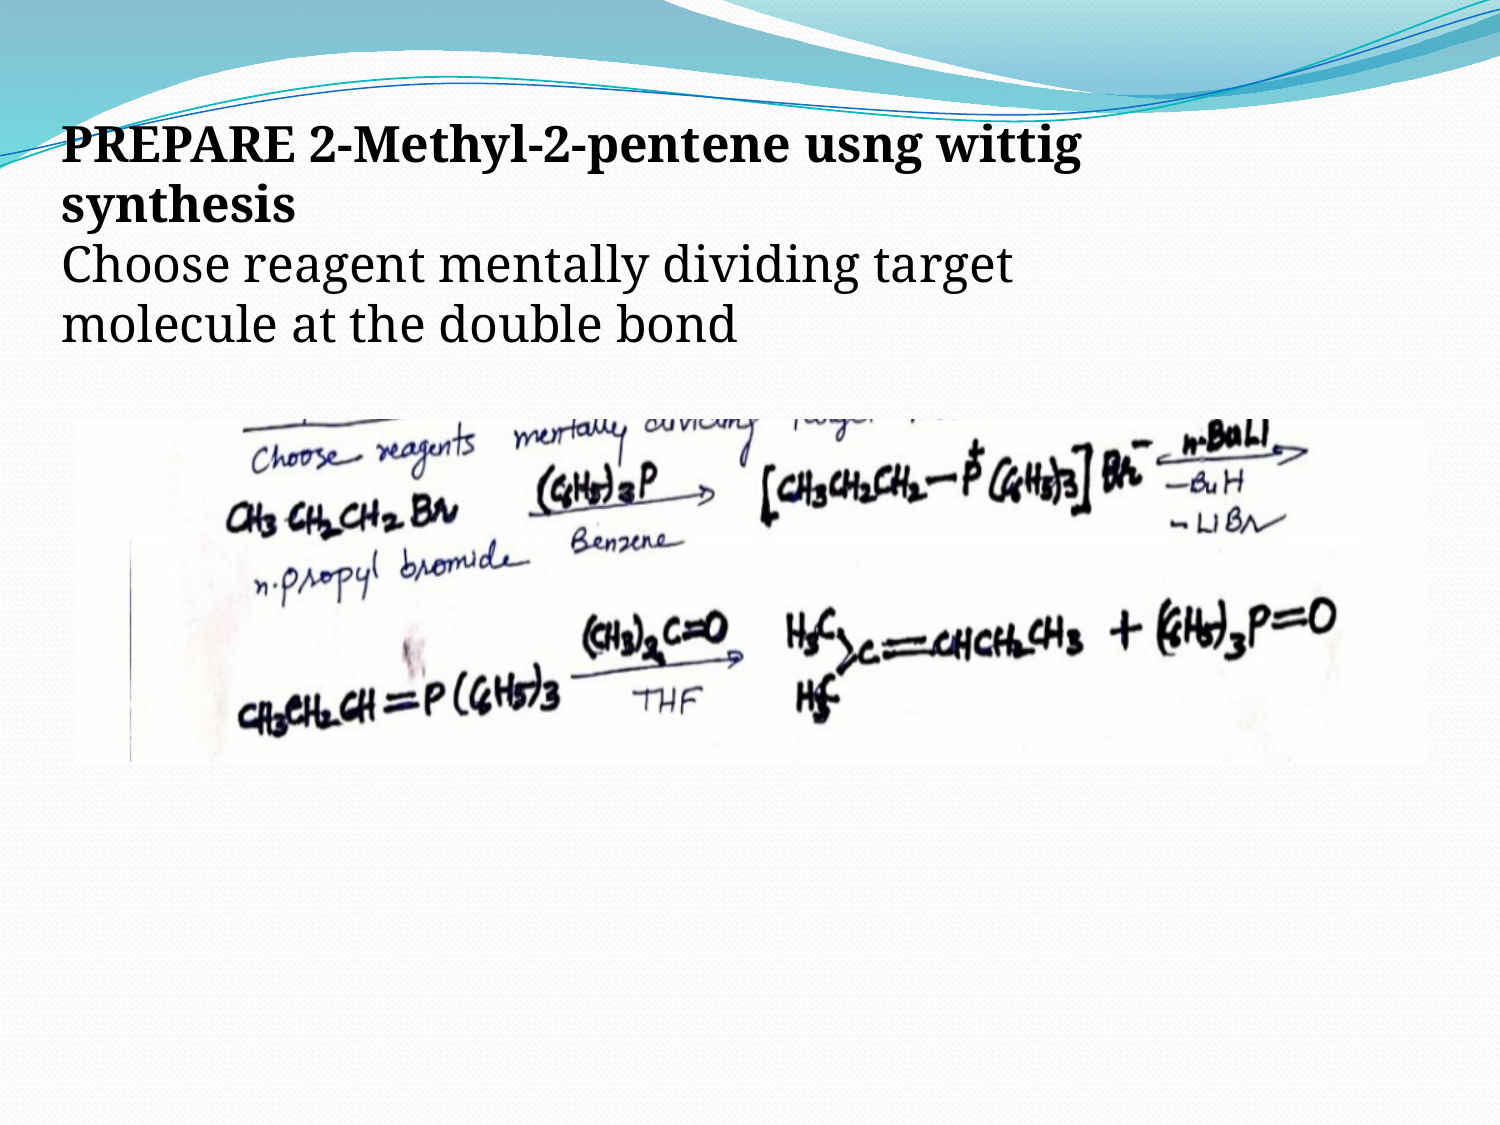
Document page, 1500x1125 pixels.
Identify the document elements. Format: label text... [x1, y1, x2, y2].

text_box PREPARE 2-Methyl-2-pentene usng wittig synthesis Choose reagent mentally dividing target molecule at the double bond [46, 105, 1149, 361]
picture [74, 419, 1426, 762]
